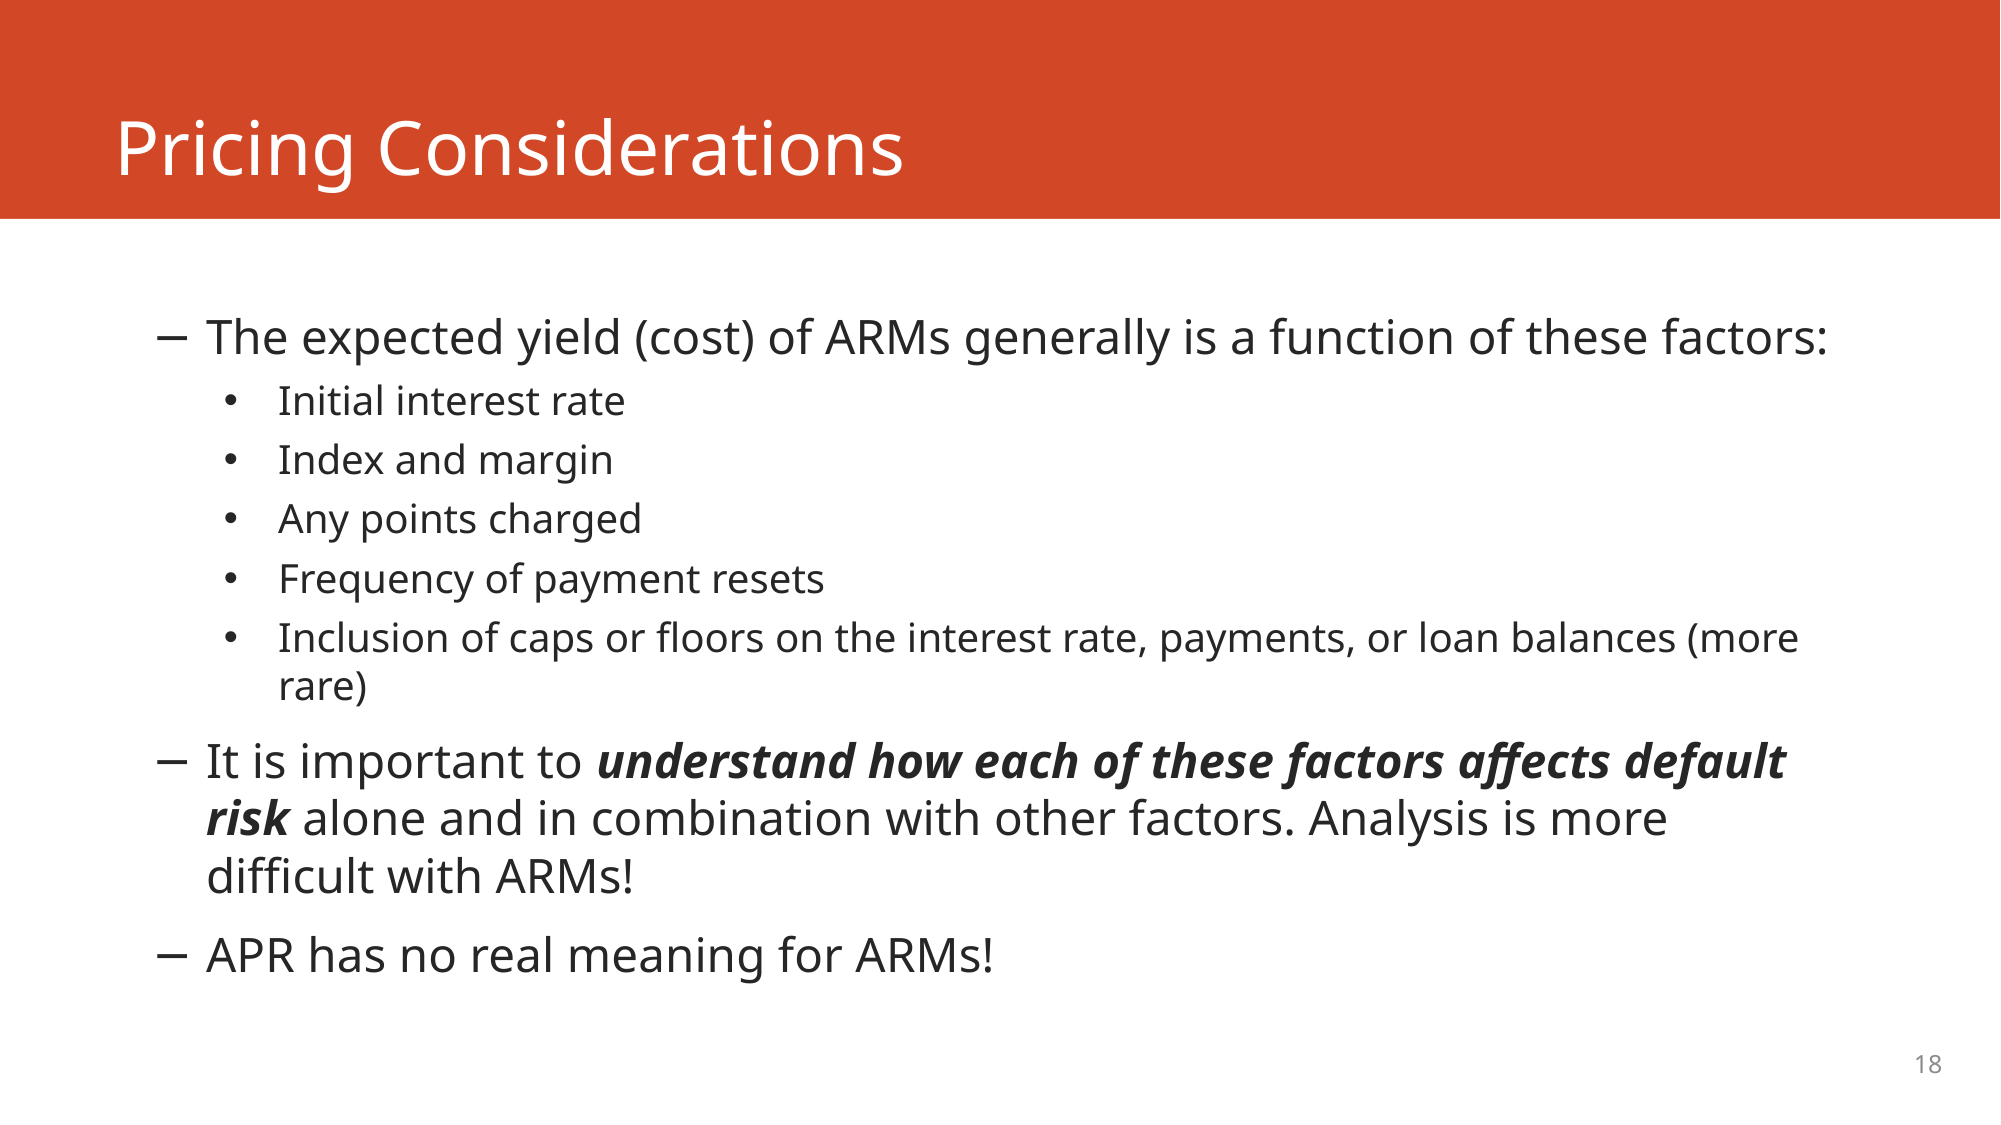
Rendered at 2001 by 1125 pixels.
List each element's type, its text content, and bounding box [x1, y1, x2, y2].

title Pricing Considerations [99, 0, 1863, 199]
slide_number 18 [1419, 1035, 1958, 1096]
list The expected yield (cost) of ARMs generally is a function of these factors: Initial interest rate Index and margin Any points charged Frequency of payment resets Inclusion of caps or floors on the interest rate, payments, or loan balances (more rare) It is important to understand how each of these factors affects default risk alone and in combination with other factors. Analysis is more difficult with ARMs! APR has no real meaning for ARMs! [137, 299, 1863, 1045]
